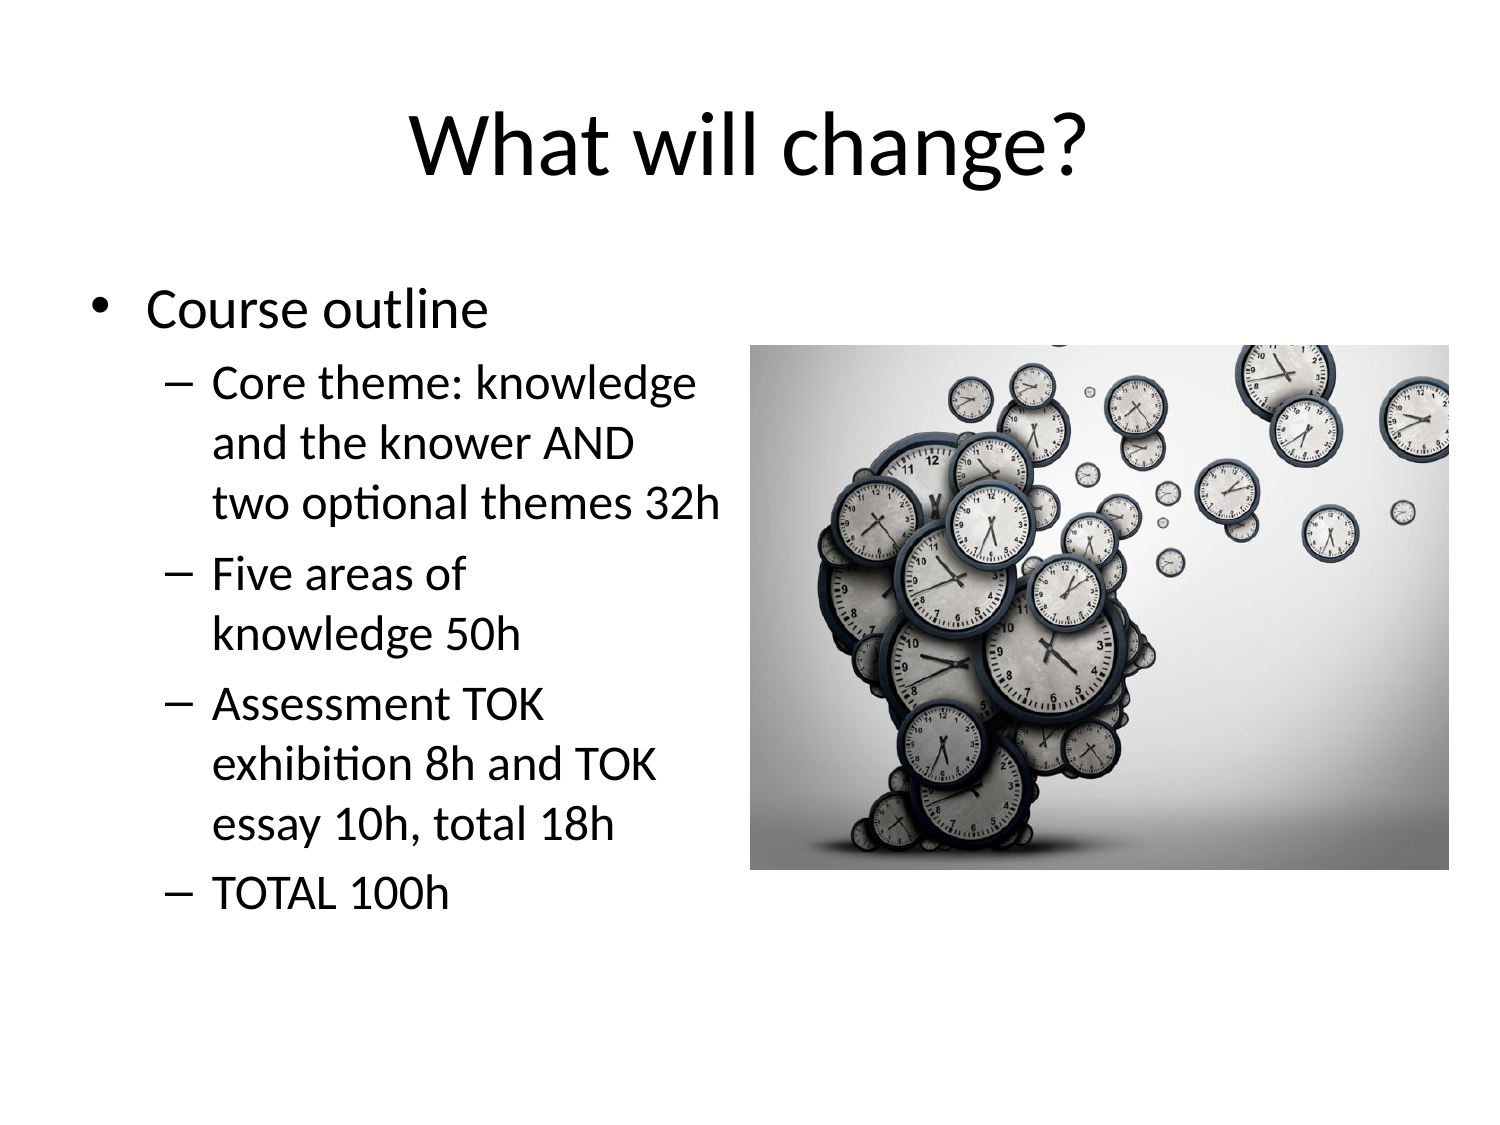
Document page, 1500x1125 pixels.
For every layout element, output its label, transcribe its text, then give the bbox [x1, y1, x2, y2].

title What will change? [75, 45, 1425, 233]
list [749, 345, 1449, 870]
list Course outline Core theme: knowledge and the knower AND two optional themes 32h Five areas of knowledge 50h Assessment TOK exhibition 8h and TOK essay 10h, total 18h TOTAL 100h [75, 262, 738, 1005]
